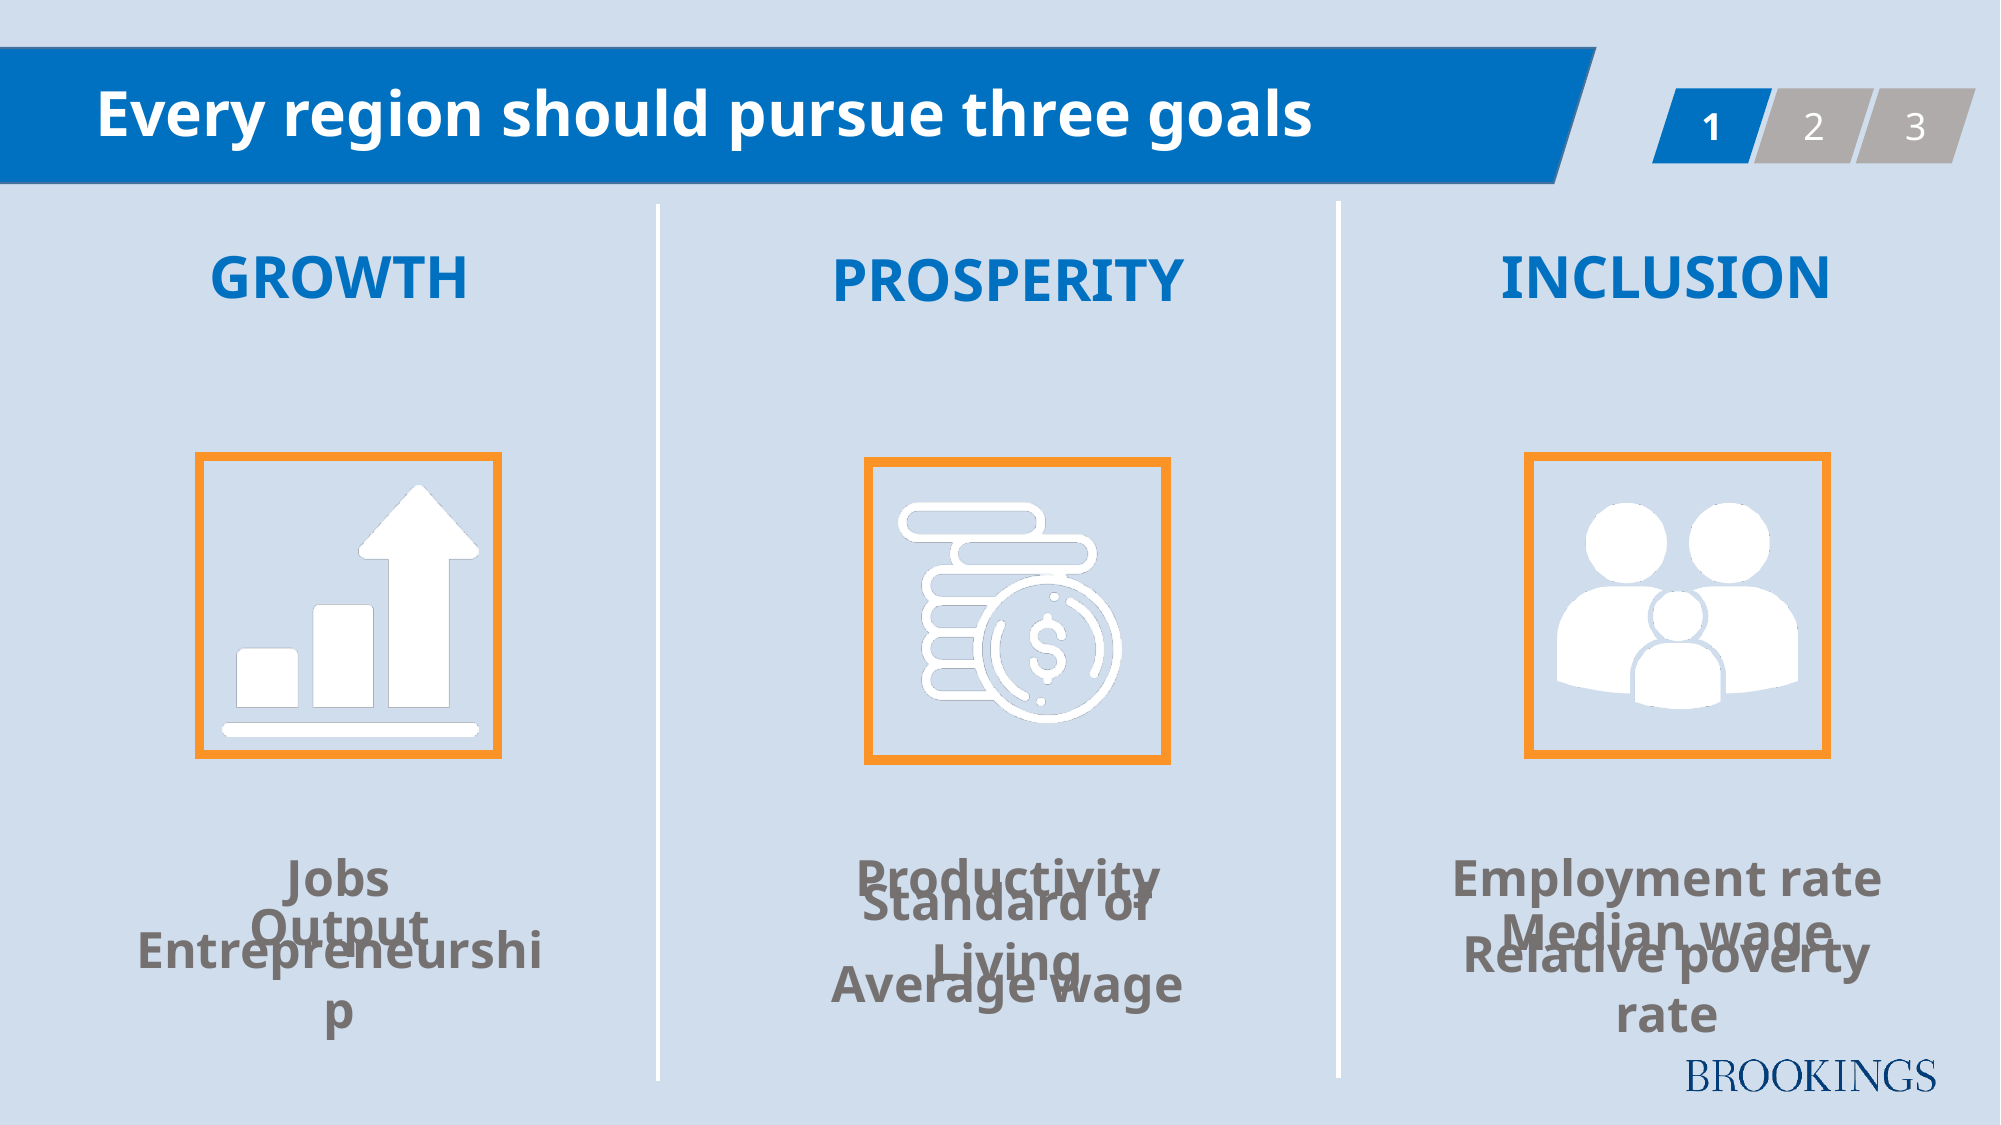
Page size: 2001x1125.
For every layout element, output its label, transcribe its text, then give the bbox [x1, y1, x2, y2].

text_box 1 [1650, 87, 1774, 165]
text_box Entrepreneurship [109, 968, 571, 1051]
text_box Employment rate [1436, 833, 1898, 910]
picture [1682, 1054, 1938, 1094]
picture [898, 501, 1122, 725]
text_box INCLUSION [1436, 227, 1898, 323]
text_box [0, 46, 1597, 185]
text_box [1528, 456, 1828, 756]
text_box 2 [1752, 87, 1876, 165]
text_box 3 [1854, 87, 1978, 165]
text_box Output [109, 882, 571, 968]
text_box Every region should pursue three goals [80, 74, 1584, 144]
text_box Relative poverty rate [1436, 910, 1898, 1056]
picture [1557, 485, 1798, 726]
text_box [658, 200, 1339, 1082]
text_box Jobs [108, 833, 570, 919]
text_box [199, 456, 498, 755]
text_box GROWTH [109, 227, 571, 323]
